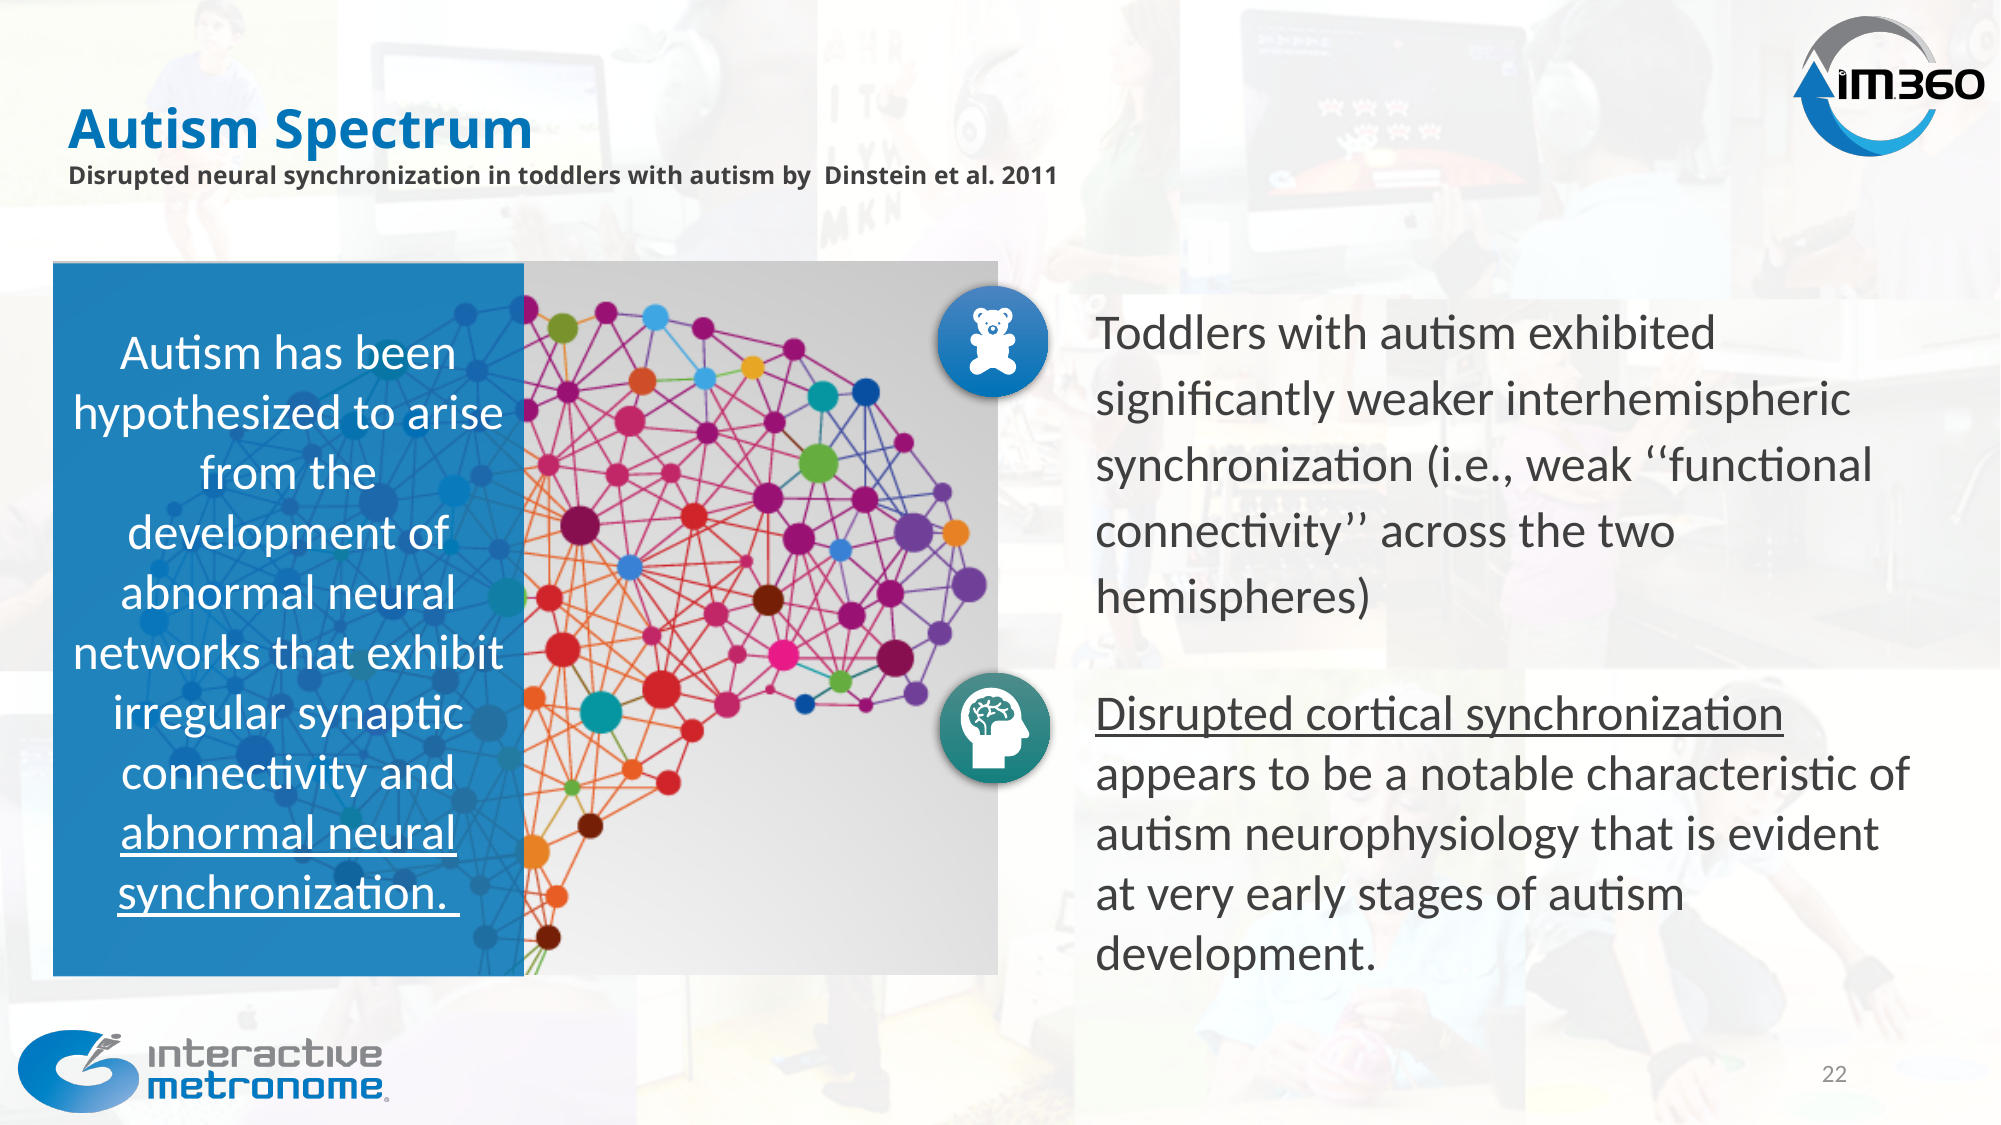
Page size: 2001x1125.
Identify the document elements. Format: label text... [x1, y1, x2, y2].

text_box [939, 672, 1051, 784]
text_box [937, 285, 1049, 397]
title Autism Spectrum Disrupted neural synchronization in toddlers with autism by Dinstein et al. 2011 [53, 86, 1652, 198]
list Toddlers with autism exhibited significantly weaker interhemispheric synchronization (i.e., weak ‘‘functional connectivity’’ across the two hemispheres) [1080, 285, 1929, 644]
picture [0, 0, 2001, 1125]
list Disrupted cortical synchronization appears to be a notable characteristic of autism neurophysiology that is evident at very early stages of autism development. [1080, 672, 1929, 997]
slide_number 22 [1412, 1042, 1863, 1103]
